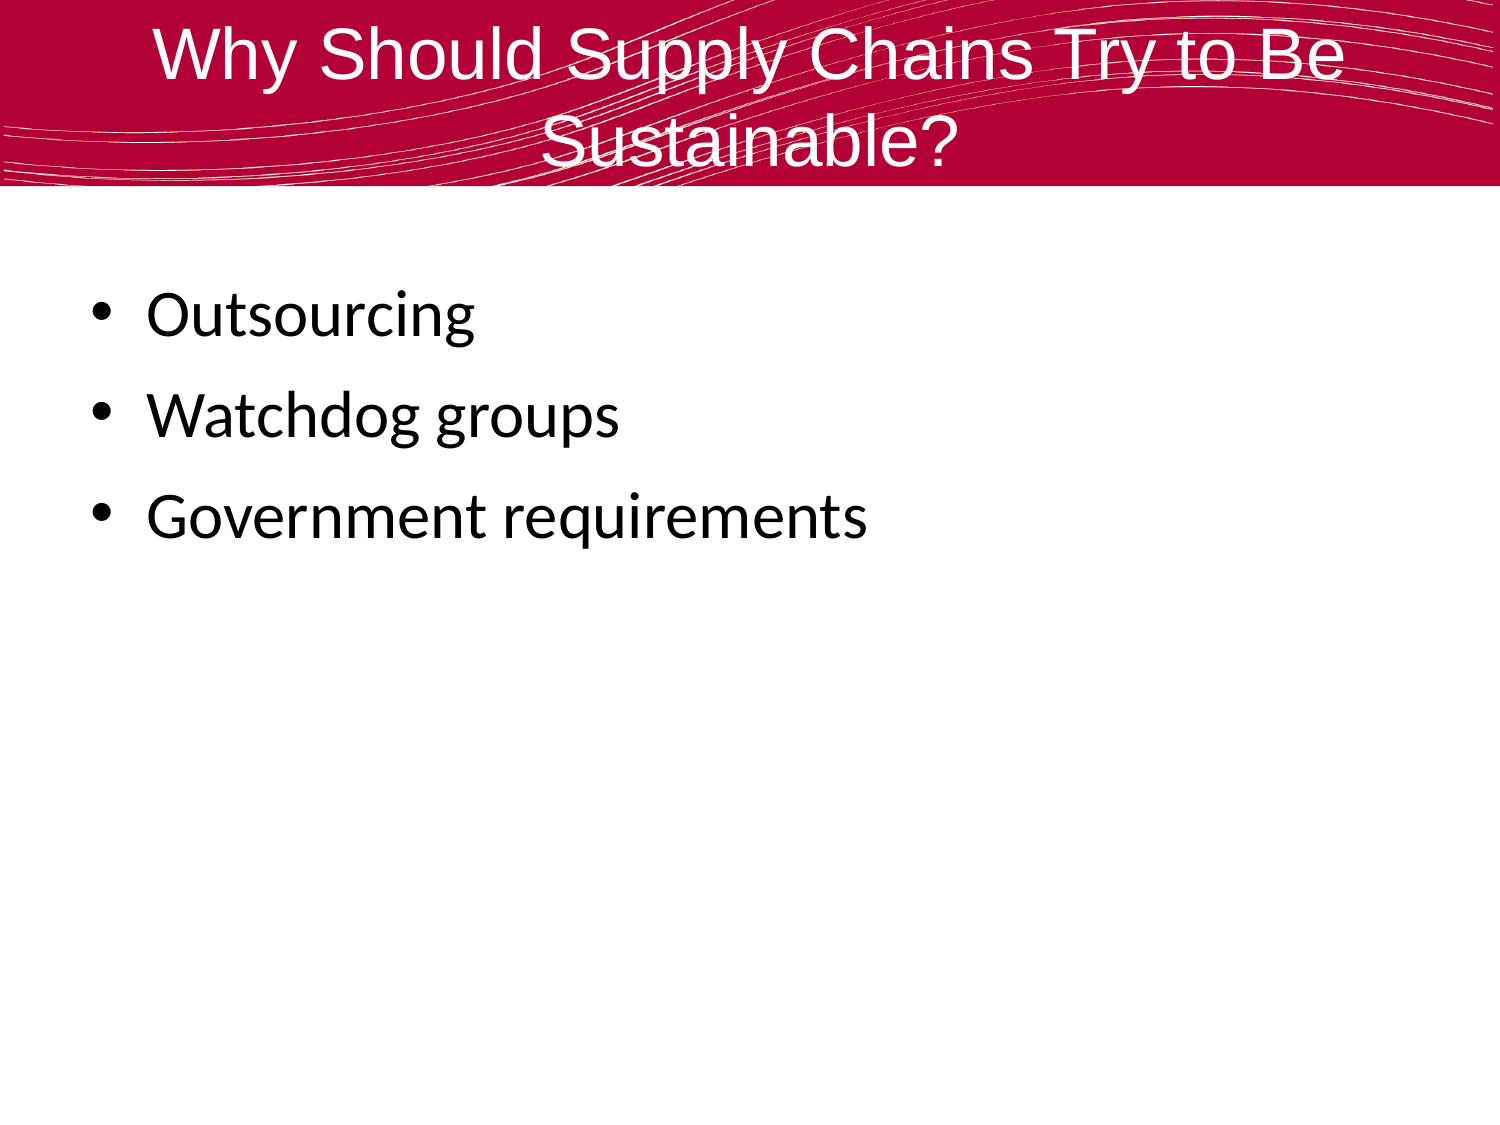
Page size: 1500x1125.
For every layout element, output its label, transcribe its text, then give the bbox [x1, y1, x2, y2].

picture [1425, 0, 1500, 188]
picture [0, 0, 75, 188]
title Why Should Supply Chains Try to Be Sustainable? [75, 0, 1425, 188]
list Outsourcing Watchdog groups Government requirements [75, 262, 1425, 1005]
